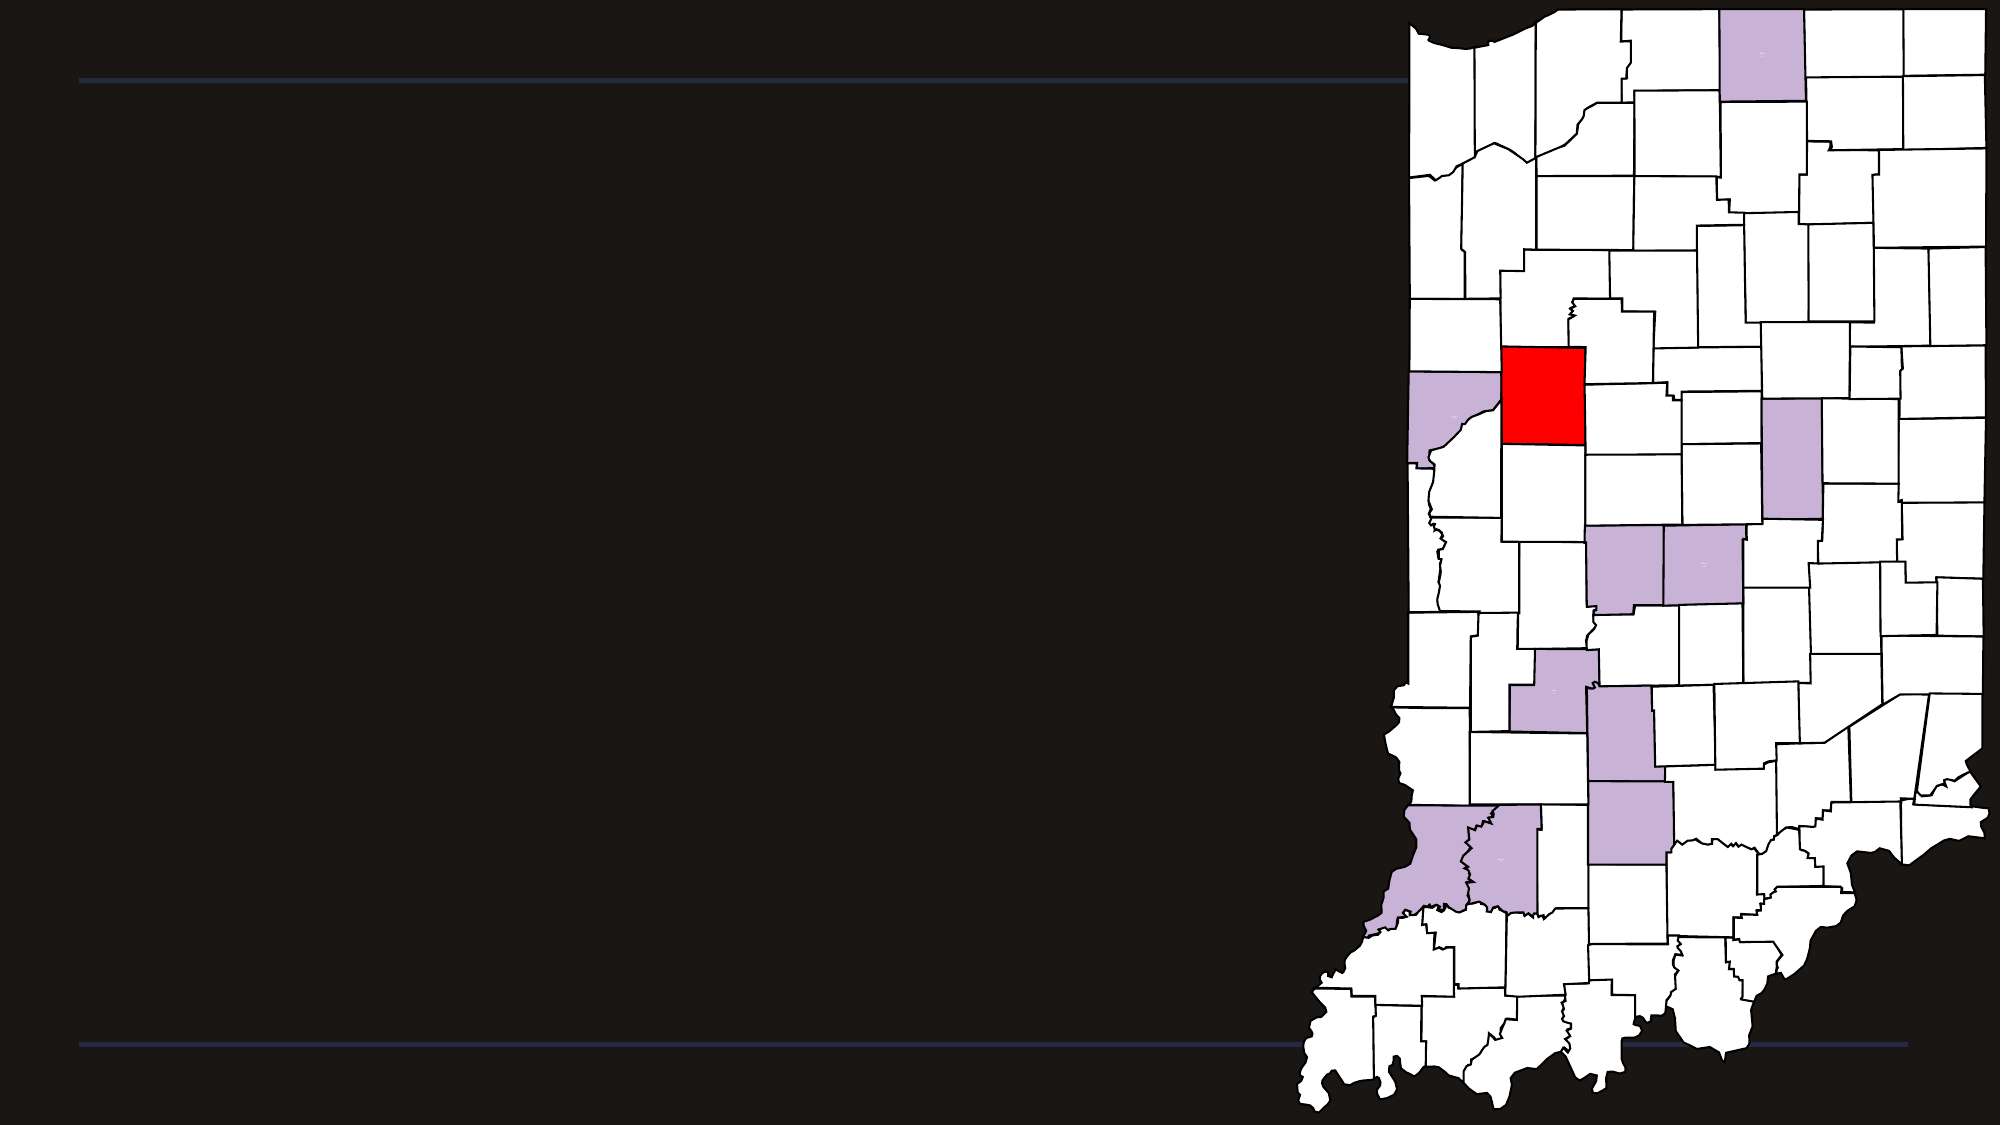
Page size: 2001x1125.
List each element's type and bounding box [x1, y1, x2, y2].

text_box [1296, 9, 1990, 1113]
